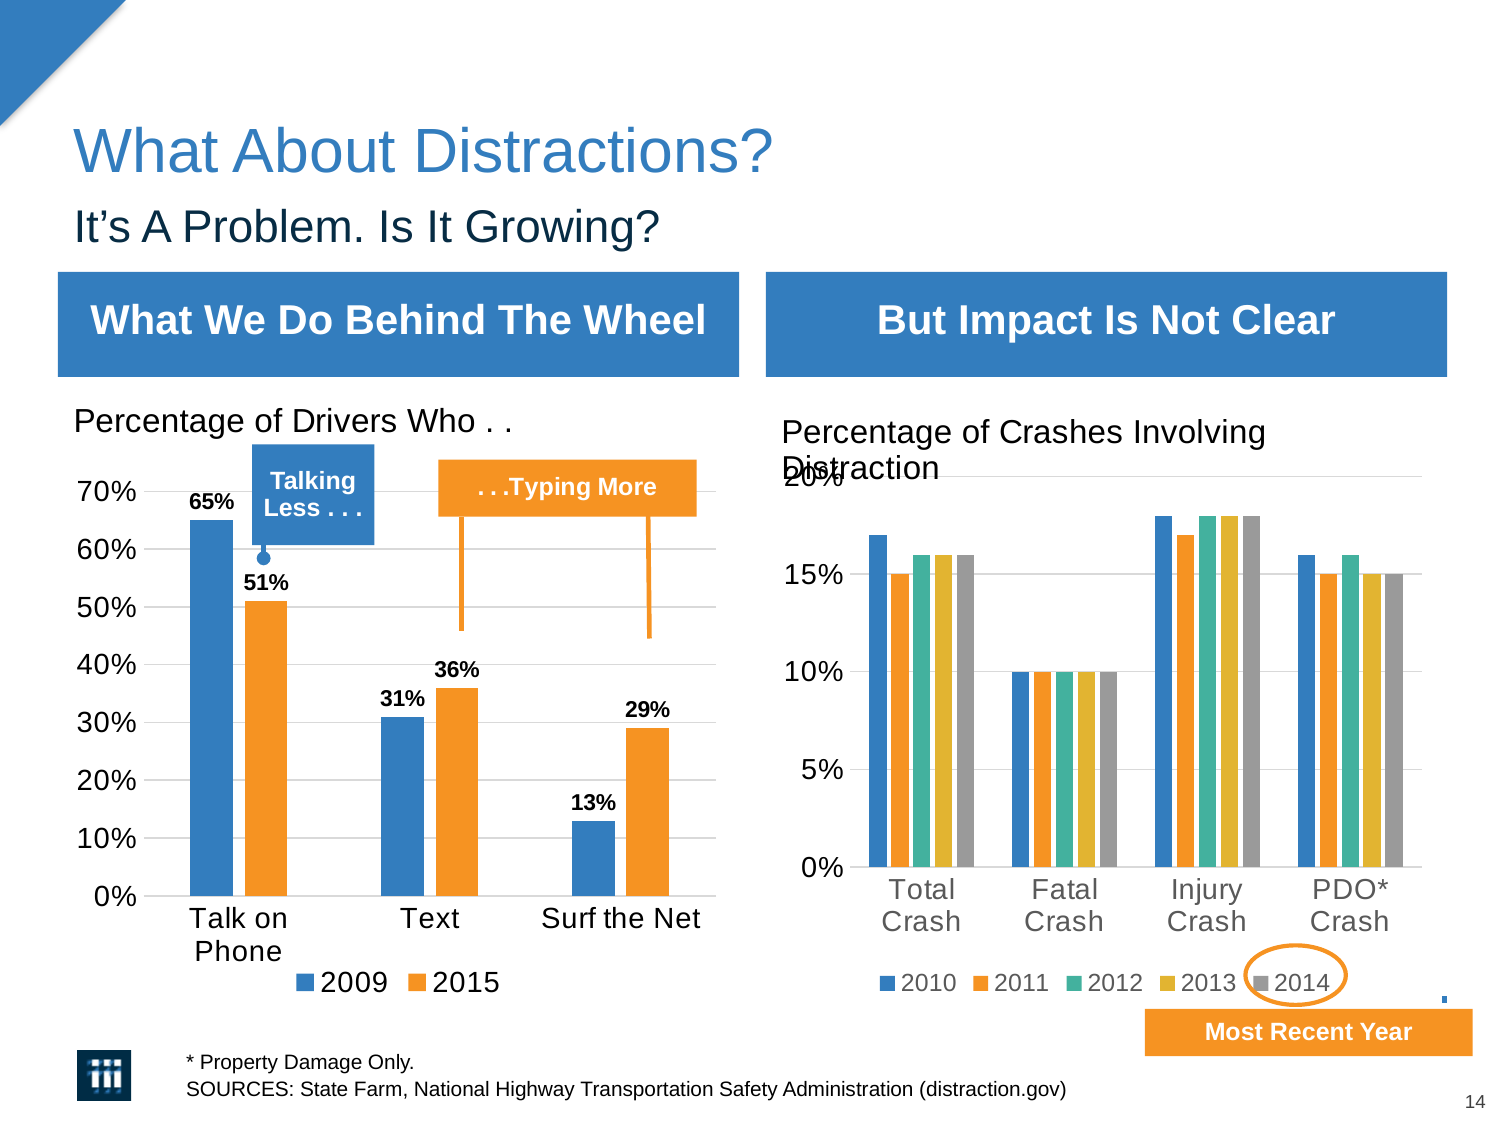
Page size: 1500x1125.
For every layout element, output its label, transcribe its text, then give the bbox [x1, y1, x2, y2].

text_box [251, 444, 375, 559]
list It’s A Problem. Is It Growing? [58, 195, 1446, 261]
list * Property Damage Only. SOURCES: State Farm, National Highway Transportation Safety Administration (distraction.gov) [186, 1032, 1446, 1101]
list What We Do Behind The Wheel [57, 271, 740, 377]
title What About Distractions? [58, 37, 1446, 194]
chart [765, 389, 1448, 1006]
list But Impact Is Not Clear [765, 271, 1448, 377]
text_box Most Recent Year [1144, 1008, 1473, 1057]
chart [58, 389, 740, 1006]
